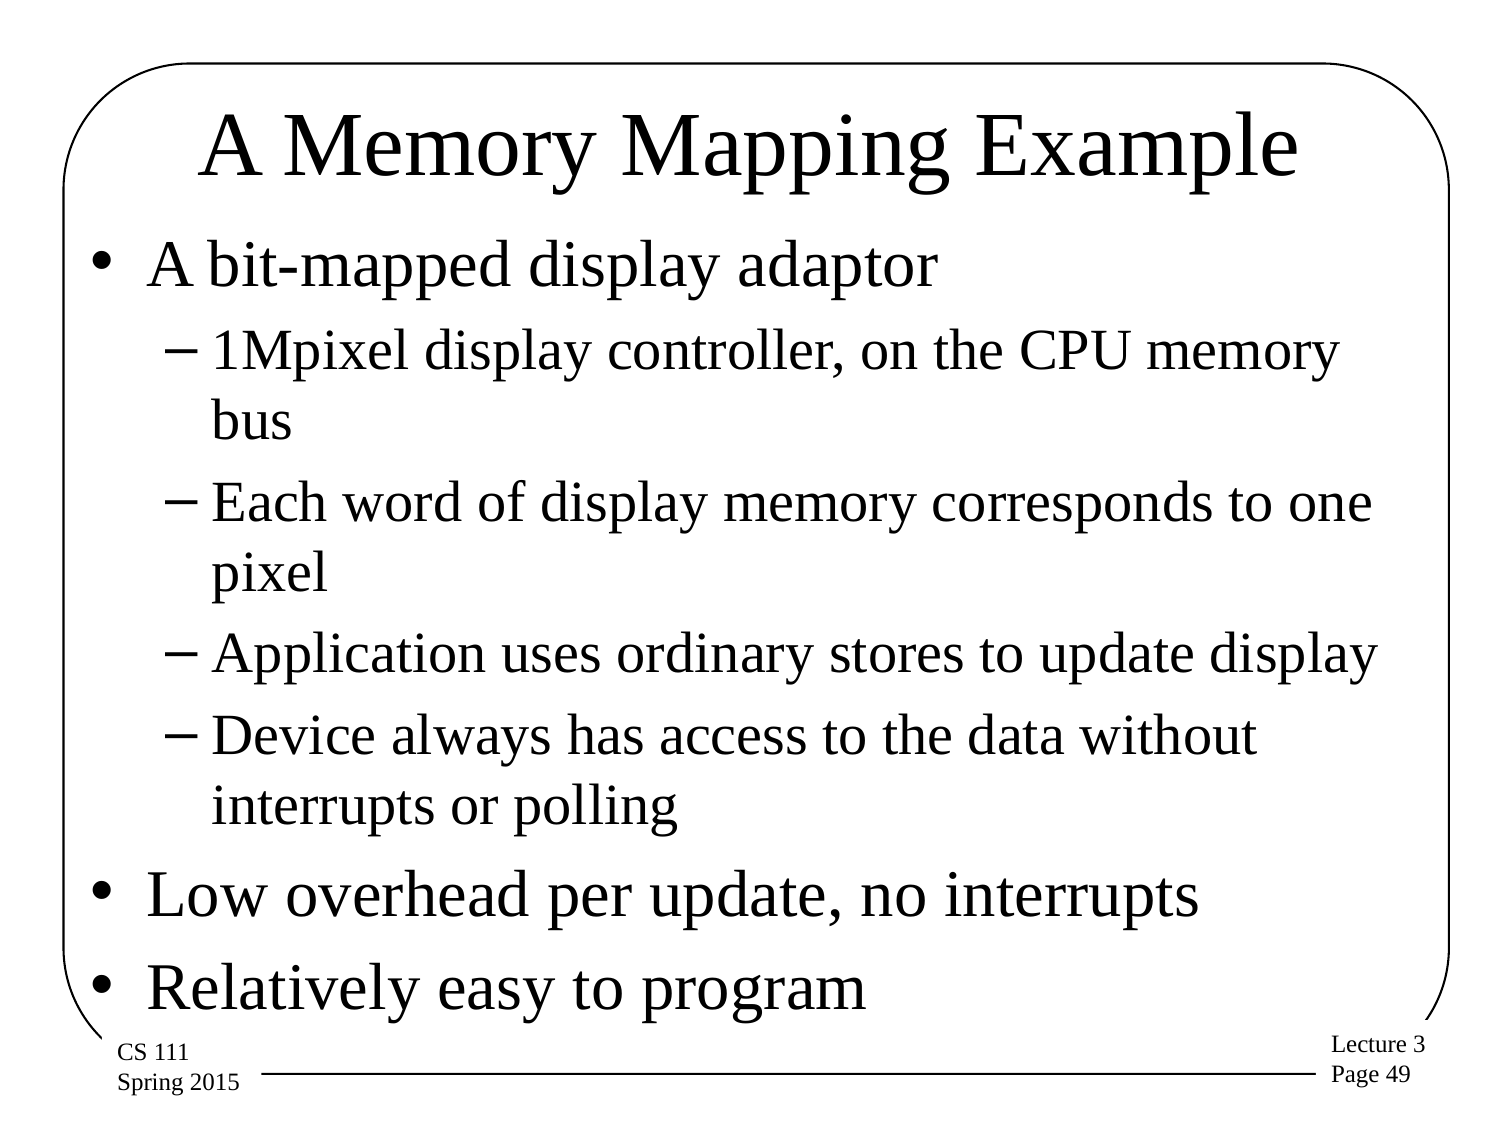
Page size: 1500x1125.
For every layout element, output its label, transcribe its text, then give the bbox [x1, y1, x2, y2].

list A bit-mapped display adaptor 1Mpixel display controller, on the CPU memory bus Each word of display memory corresponds to one pixel Application uses ordinary stores to update display Device always has access to the data without interrupts or polling Low overhead per update, no interrupts Relatively easy to program [74, 211, 1426, 955]
title A Memory Mapping Example [74, 44, 1426, 211]
